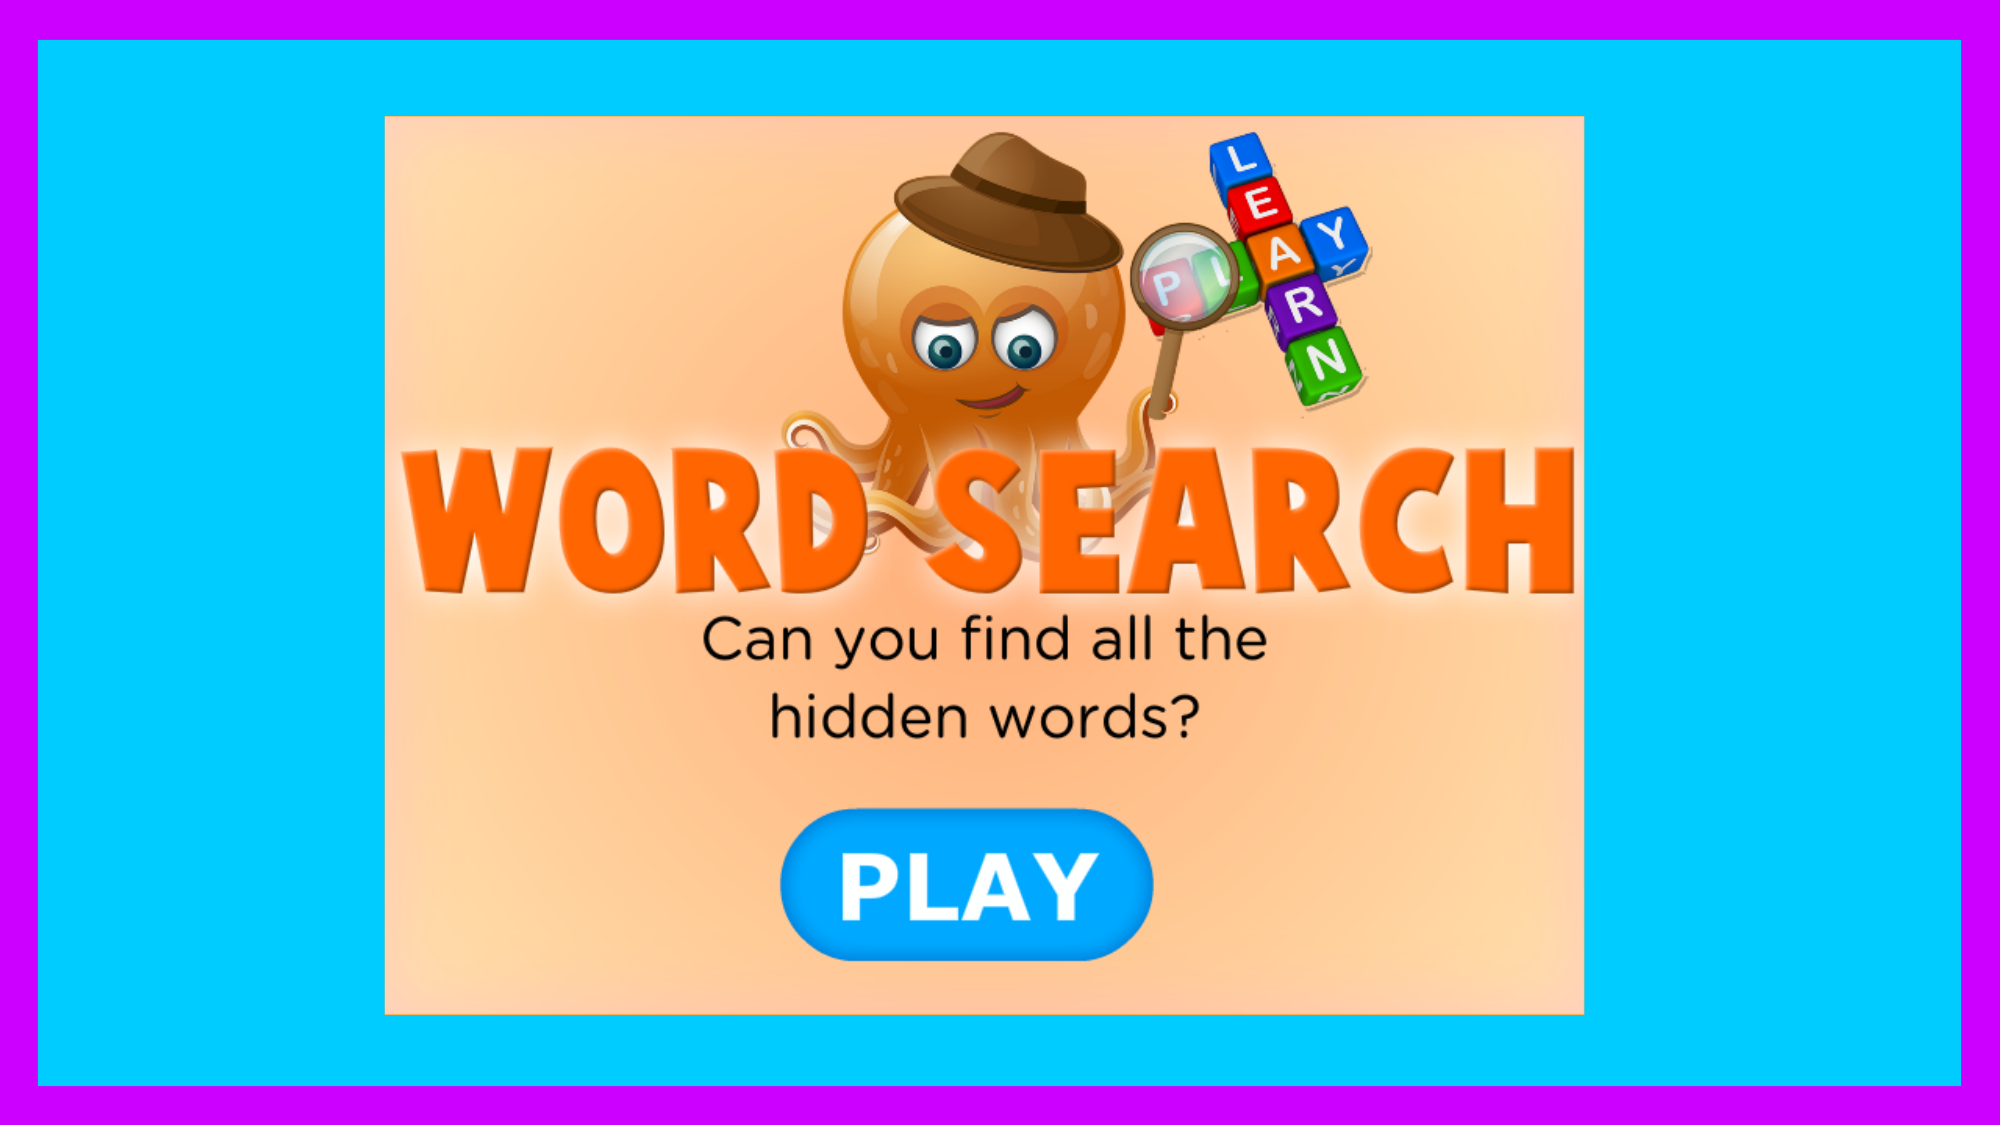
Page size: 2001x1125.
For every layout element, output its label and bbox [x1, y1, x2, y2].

picture [385, 117, 1584, 1014]
